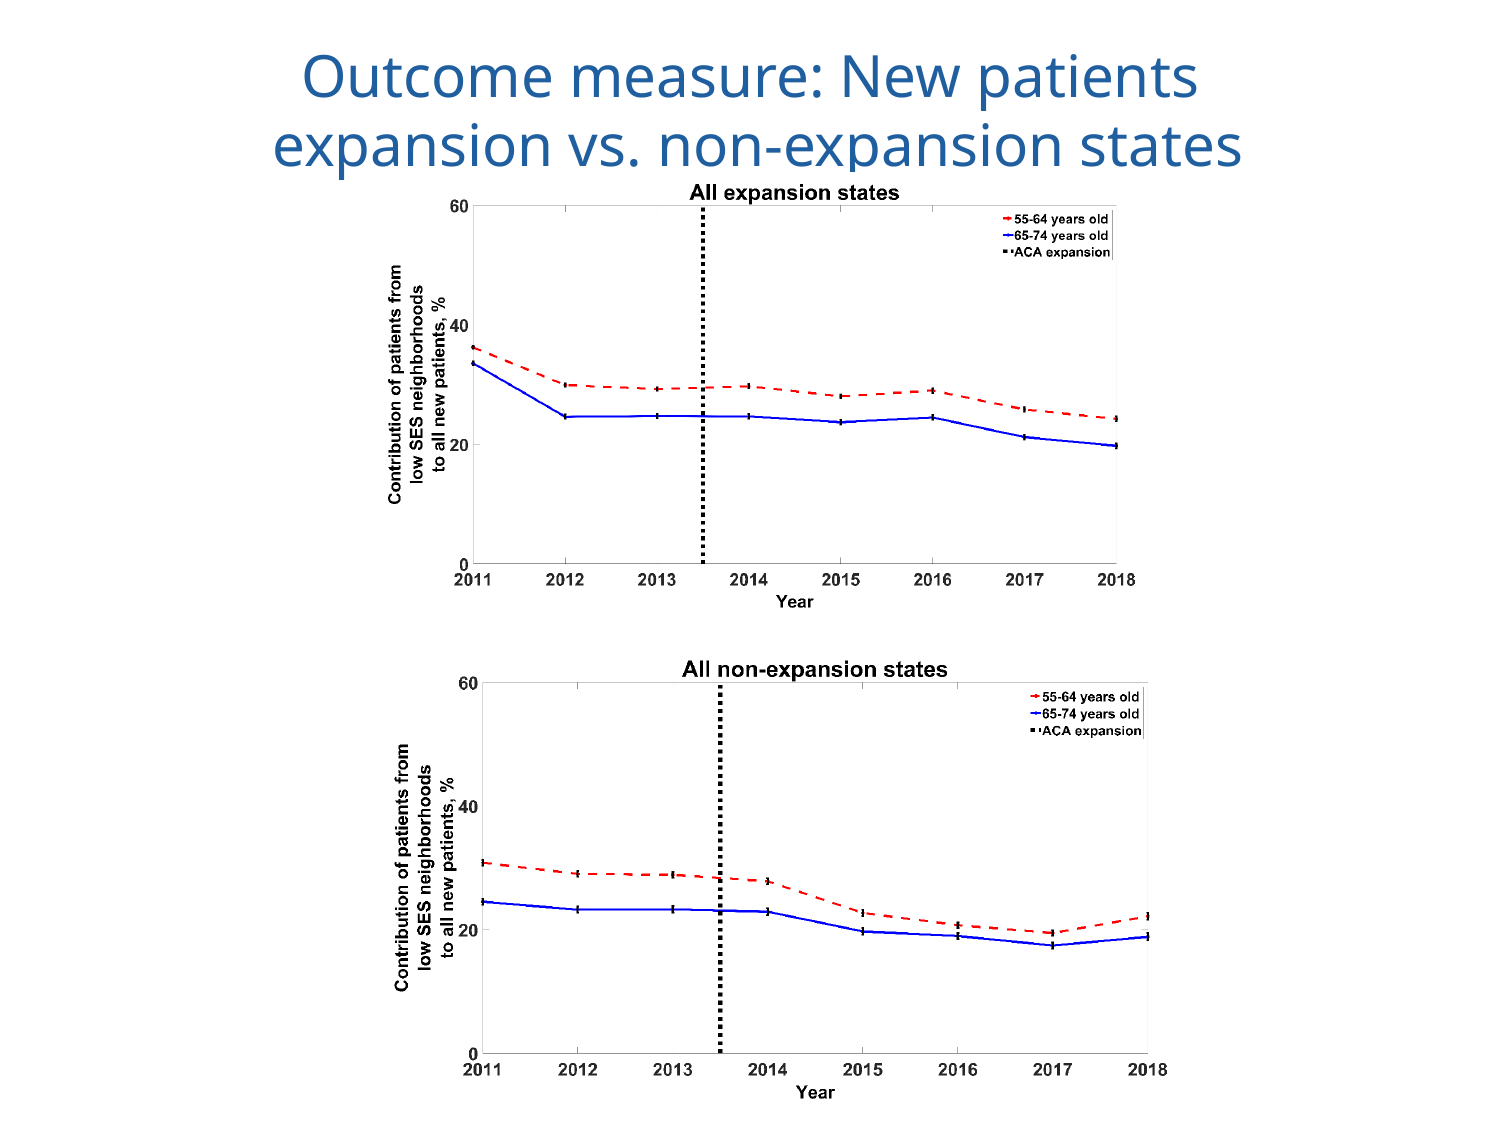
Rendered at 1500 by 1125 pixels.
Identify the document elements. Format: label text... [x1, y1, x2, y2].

title Outcome measure: New patients expansion vs. non-expansion states [0, 0, 1500, 218]
picture [371, 648, 1229, 1103]
picture [365, 172, 1195, 612]
